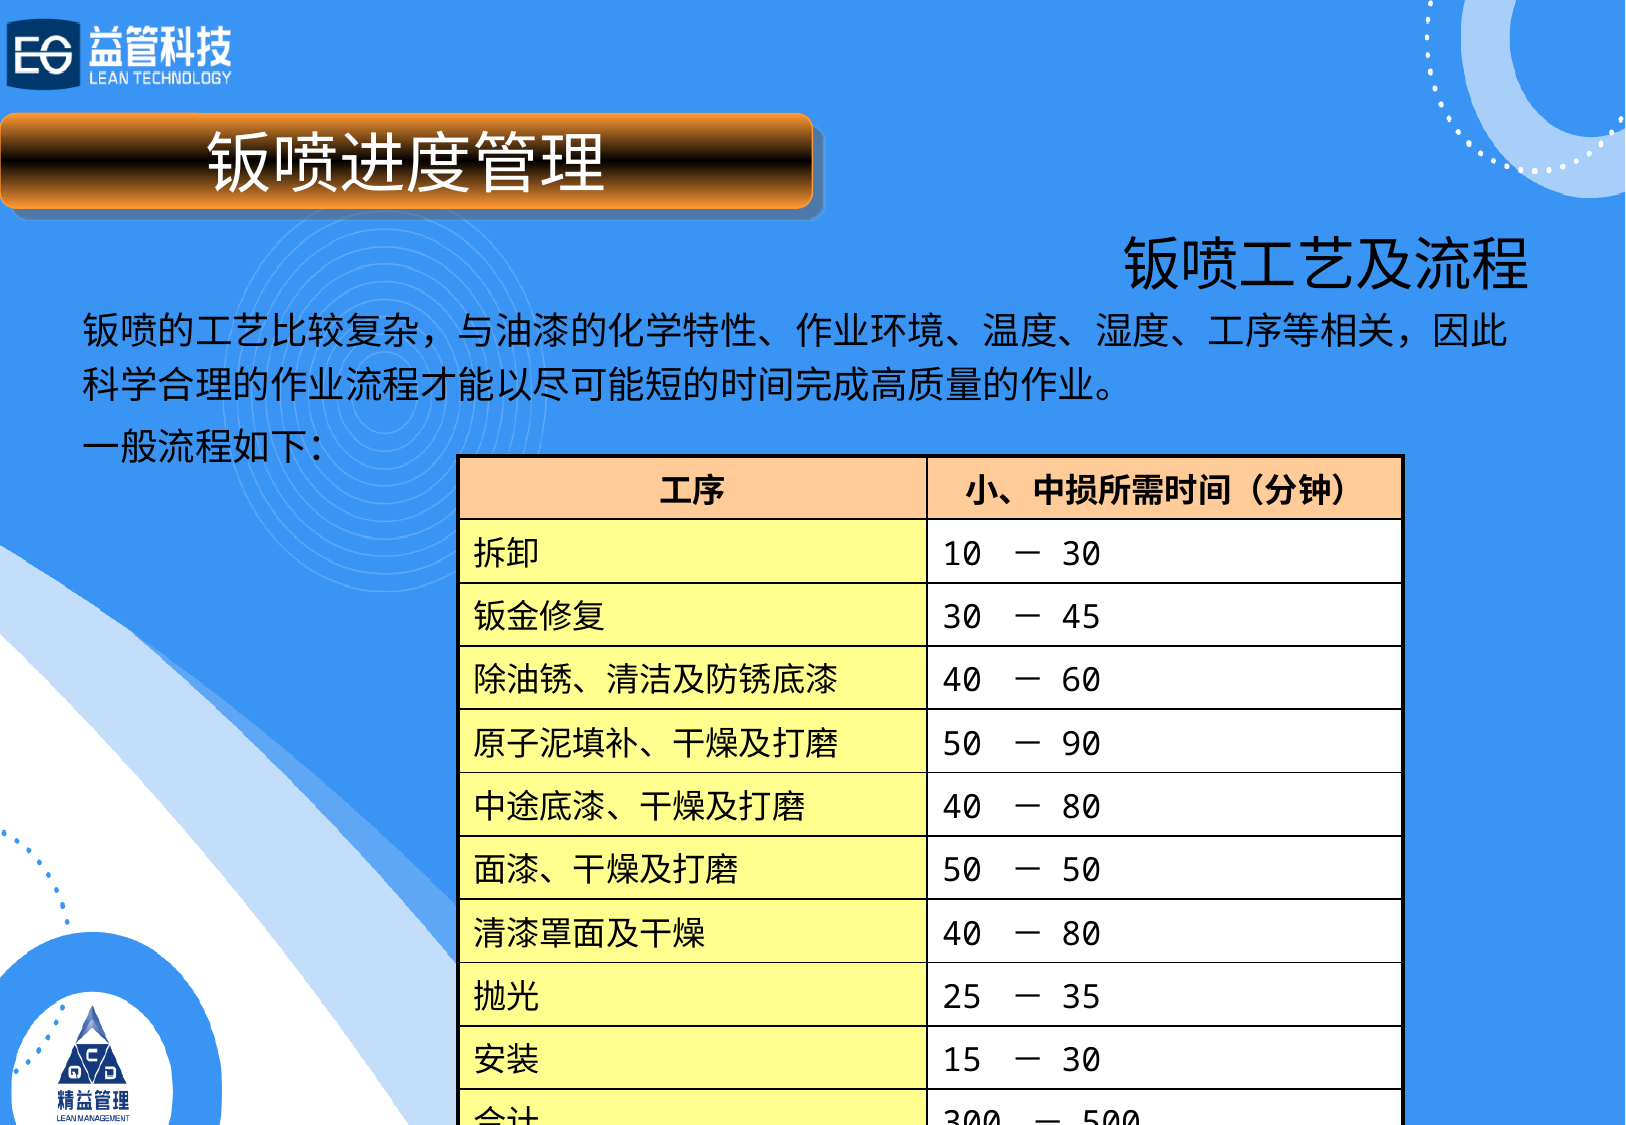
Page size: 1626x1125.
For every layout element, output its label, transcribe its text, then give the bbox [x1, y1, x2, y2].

table_cell 40 － 80 [928, 900, 1401, 962]
table_cell 钣金修复 [460, 584, 926, 645]
table_cell 清漆罩面及干燥 [460, 900, 926, 962]
table_cell 50 － 90 [928, 710, 1401, 772]
table_cell 30 － 45 [928, 584, 1401, 645]
table_cell 40 － 60 [928, 647, 1401, 708]
table_cell 安装 [460, 1027, 926, 1088]
table_cell 抛光 [460, 963, 926, 1025]
picture [0, 198, 456, 1125]
table_cell 中途底漆、干燥及打磨 [460, 773, 926, 835]
picture [0, 0, 1626, 1125]
table_cell 300 － 500 [928, 1090, 1401, 1125]
table_header 工序 [460, 458, 926, 518]
table_cell 10 － 30 [928, 520, 1401, 582]
table_cell 面漆、干燥及打磨 [460, 837, 926, 898]
table_cell 50 － 50 [928, 837, 1401, 898]
table_cell 除油锈、清洁及防锈底漆 [460, 647, 926, 708]
table_cell 15 － 30 [928, 1027, 1401, 1088]
table_header 小、中损所需时间（分钟） [928, 458, 1401, 518]
table_cell 25 － 35 [928, 963, 1401, 1025]
title 钣喷工艺及流程 [82, 220, 1545, 346]
text_box 钣喷进度管理 [0, 113, 813, 209]
table_cell 合计 [460, 1090, 926, 1125]
list 钣喷的工艺比较复杂，与油漆的化学特性、作业环境、温度、湿度、工序等相关，因此科学合理的作业流程才能以尽可能短的时间完成高质量的作业。 一般流程如下： [68, 290, 1529, 492]
table_cell 40 － 80 [928, 773, 1401, 835]
table_cell 原子泥填补、干燥及打磨 [460, 710, 926, 772]
table_cell 拆卸 [460, 520, 926, 582]
